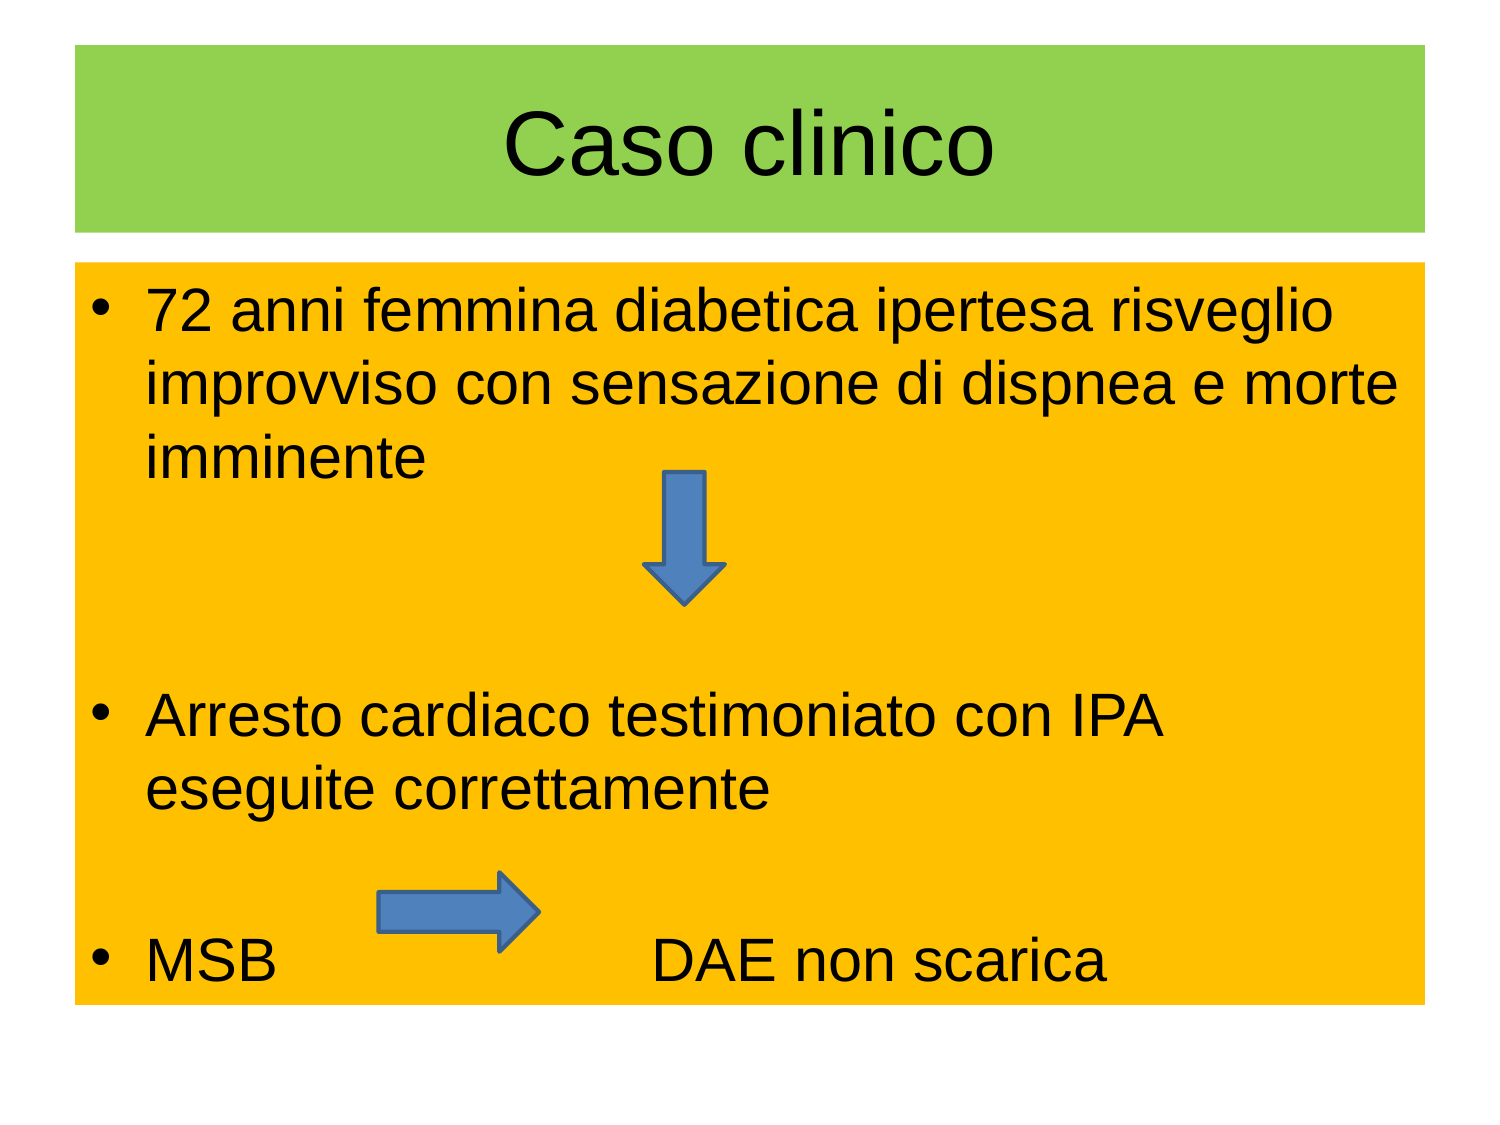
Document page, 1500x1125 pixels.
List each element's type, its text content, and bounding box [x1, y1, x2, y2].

list 72 anni femmina diabetica ipertesa risveglio improvviso con sensazione di dispnea e morte imminente Arresto cardiaco testimoniato con IPA eseguite correttamente MSB DAE non scarica [75, 262, 1425, 1005]
text_box [376, 870, 542, 954]
text_box [641, 469, 727, 607]
title Caso clinico [75, 45, 1425, 233]
